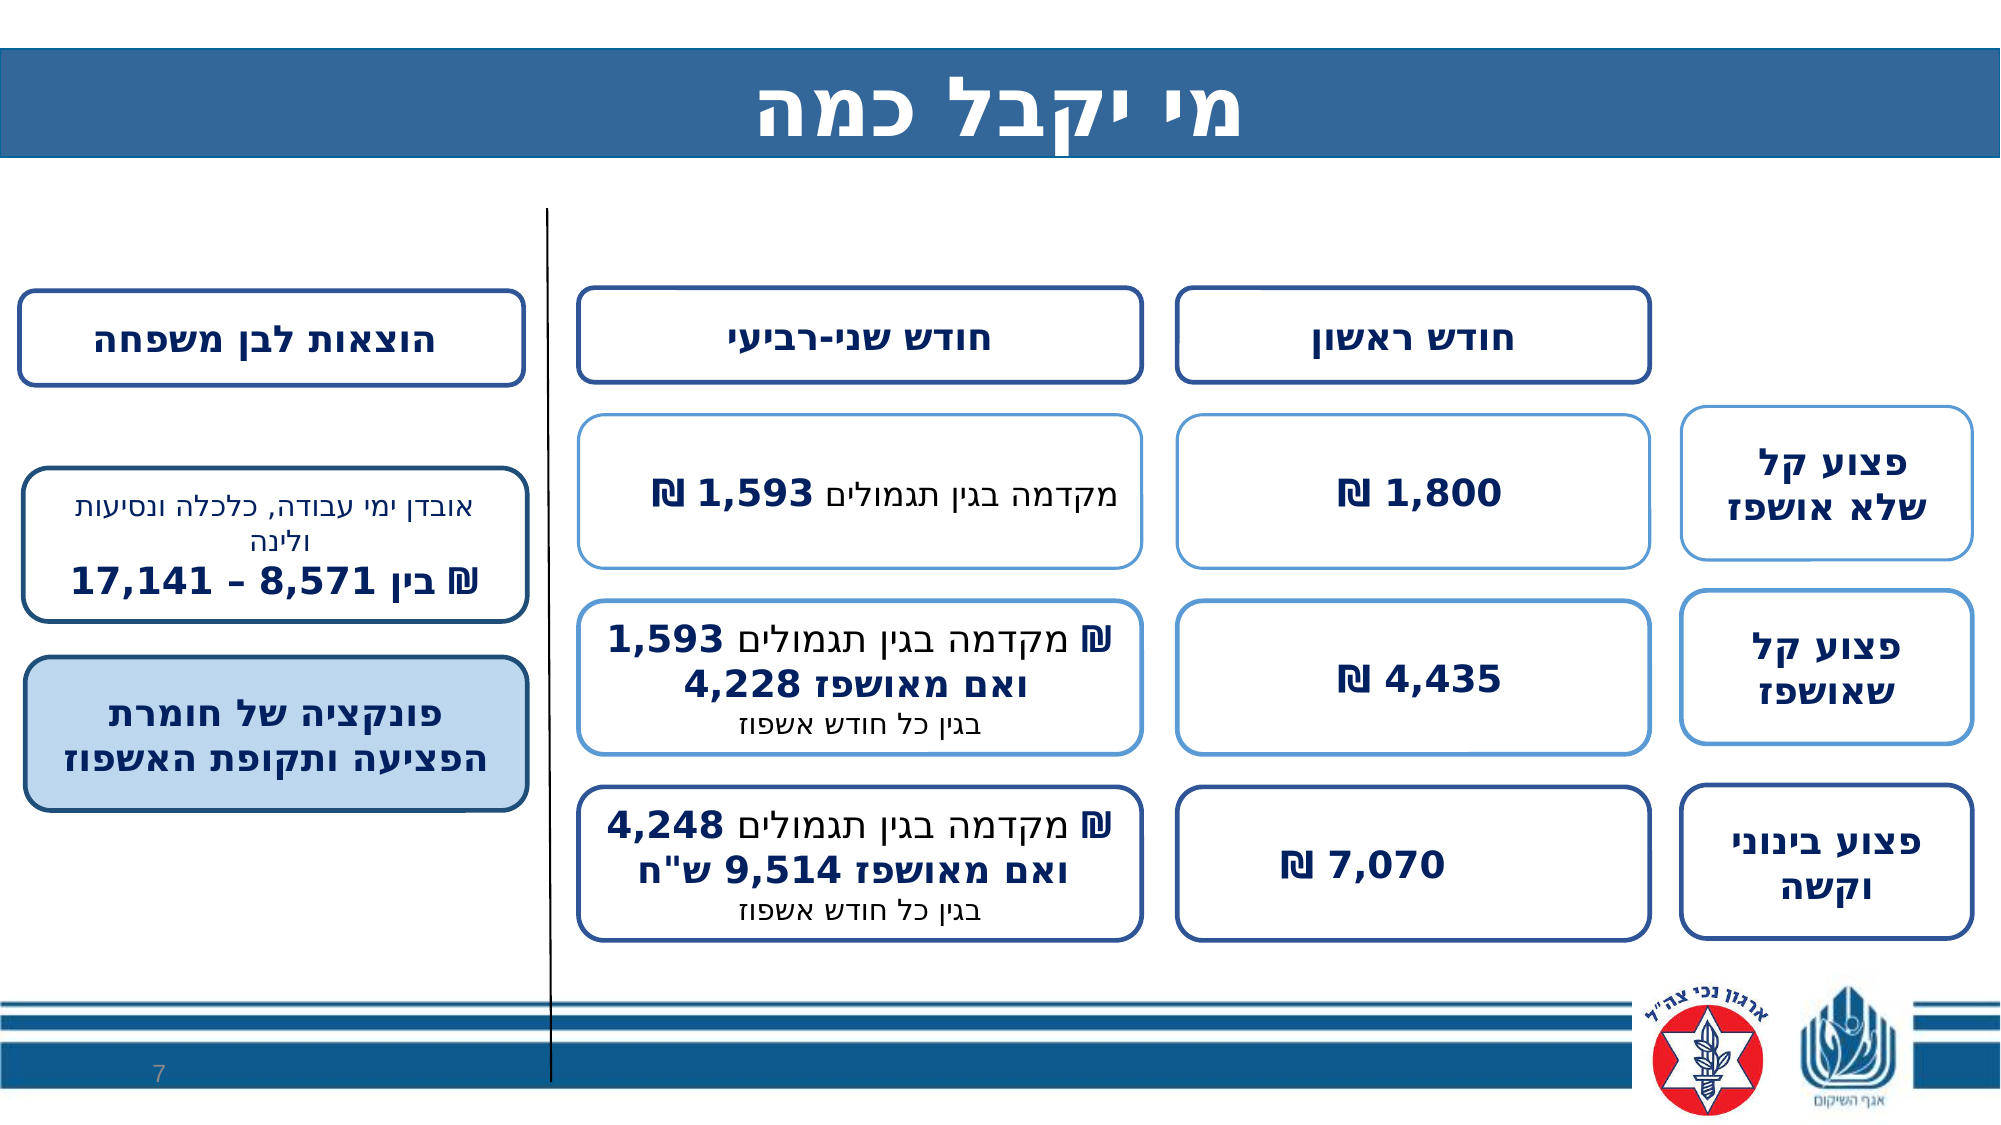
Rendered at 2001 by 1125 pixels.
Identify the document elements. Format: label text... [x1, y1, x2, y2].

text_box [547, 208, 552, 1083]
text_box פצוע קל שלא אושפז [1680, 405, 1973, 561]
text_box מי יקבל כמה [0, 48, 2000, 157]
text_box 7,070 ₪ [1176, 786, 1651, 941]
picture [0, 159, 2001, 1125]
text_box אובדן ימי עבודה, כלכלה ונסיעות ולינה בין 8,571 – 17,141 ₪ [22, 467, 528, 623]
slide_number 7 [137, 1042, 588, 1103]
text_box 4,435 ₪ [1176, 600, 1651, 755]
text_box חודש ראשון [1176, 287, 1651, 383]
text_box פצוע קל שאושפז [1680, 589, 1973, 745]
text_box חודש שני-רביעי [577, 287, 1143, 383]
picture [0, 0, 2001, 47]
text_box מקדמה בגין תגמולים 1,593 ₪ ואם מאושפז 4,228 בגין כל חודש אשפוז [577, 600, 1143, 755]
text_box הוצאות לבן משפחה [18, 290, 525, 386]
text_box מקדמה בגין תגמולים 1,593 ₪ [577, 414, 1143, 569]
text_box פצוע בינוני וקשה [1680, 784, 1973, 940]
text_box מקדמה בגין תגמולים 4,248 ₪ ואם מאושפז 9,514 ש"ח בגין כל חודש אשפוז [577, 786, 1143, 941]
text_box פונקציה של חומרת הפציעה ותקופת האשפוז [24, 656, 528, 812]
text_box 1,800 ₪ [1176, 414, 1651, 569]
